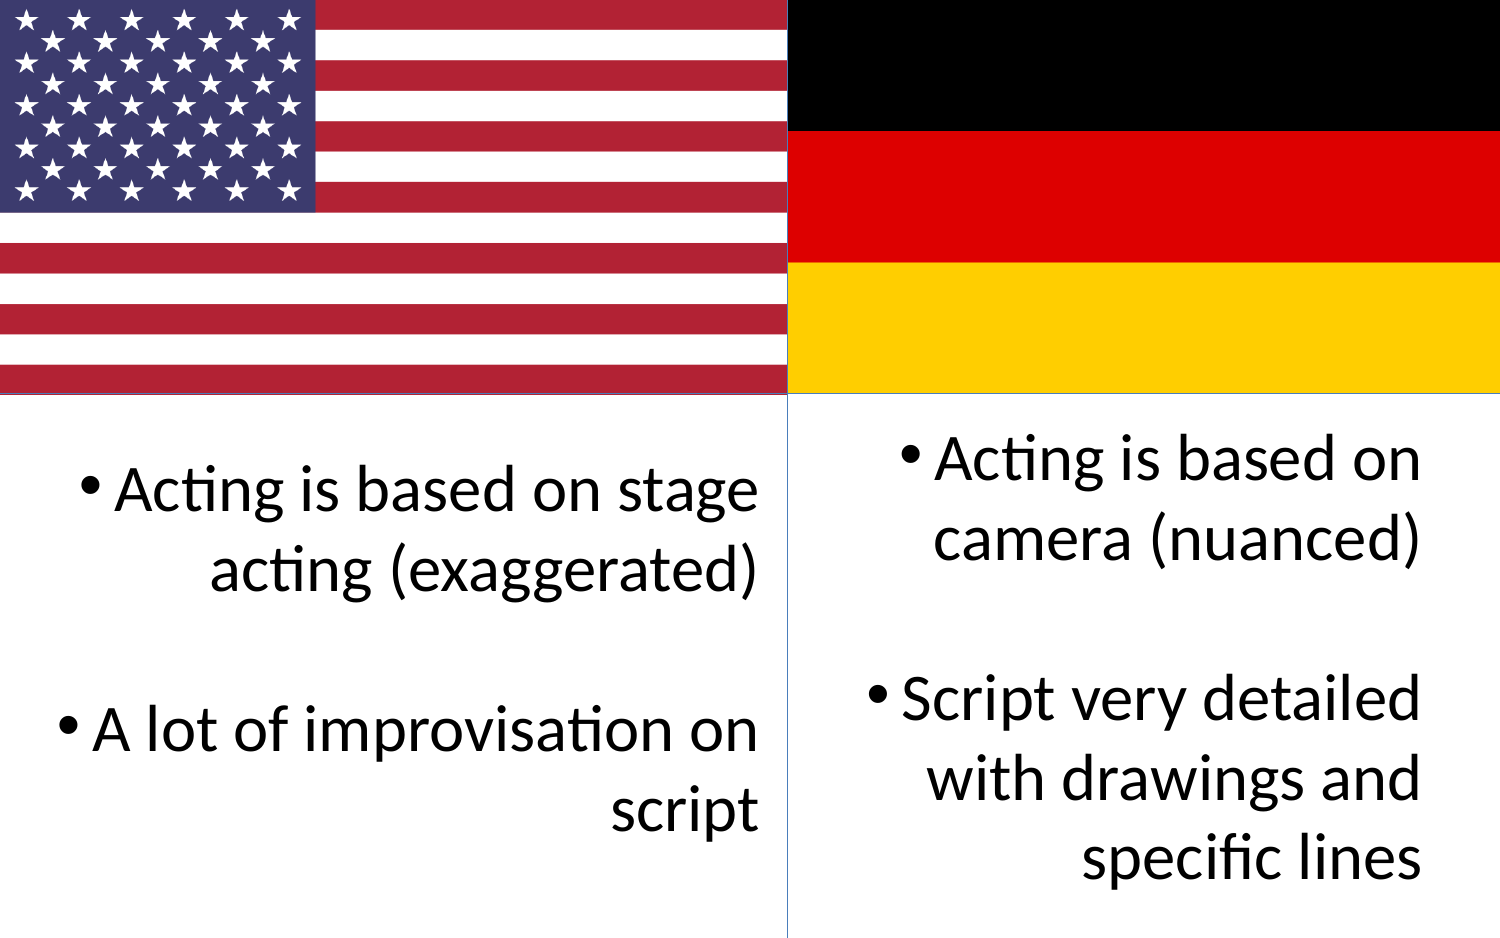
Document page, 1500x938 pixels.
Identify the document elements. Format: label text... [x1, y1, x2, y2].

text_box Acting is based on stage acting (exaggerated) A lot of improvisation on script [0, 437, 775, 852]
picture [788, 0, 1500, 393]
picture [0, 0, 787, 393]
text_box Acting is based on camera (nuanced) Script very detailed with drawings and specific lines [800, 406, 1438, 901]
